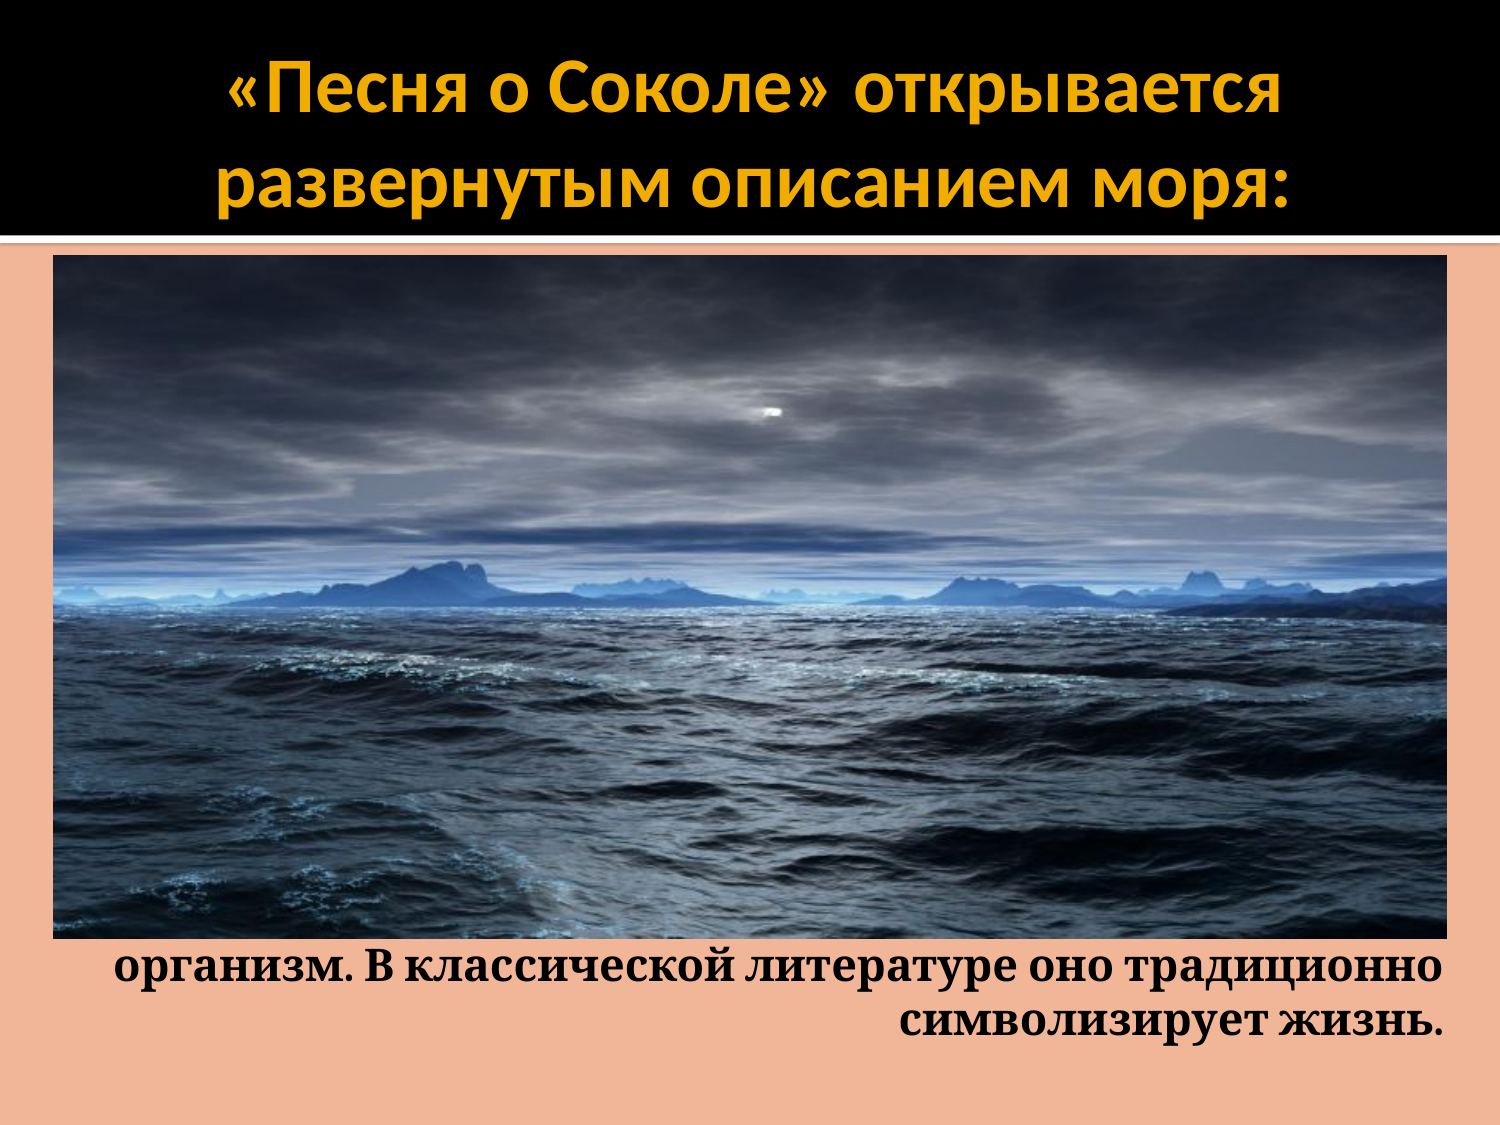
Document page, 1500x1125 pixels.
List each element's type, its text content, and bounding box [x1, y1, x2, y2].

list “Море - огромное, лениво вздыхающее у берега, - уснуло и неподвижно в дали, облитой голубым сиянием луны. Мягкое и серебристое, оно слилось там с синим южным небом и крепко спит, отражая в себе прозрачную ткань перистых облаков, неподвижных и не скрывающих собою золотых узоров звезд. Кажется, что небо все ниже наклоняется над морем, желая понять то, о чем шепчут неугомонные волны, сонно всползая на берег…” Море изображается в произведении как некий живой организм. В классической литературе оно традиционно символизирует жизнь. [29, 397, 1459, 1125]
picture [53, 255, 1447, 939]
title «Песня о Соколе» открывается развернутым описанием моря: [75, 25, 1425, 231]
